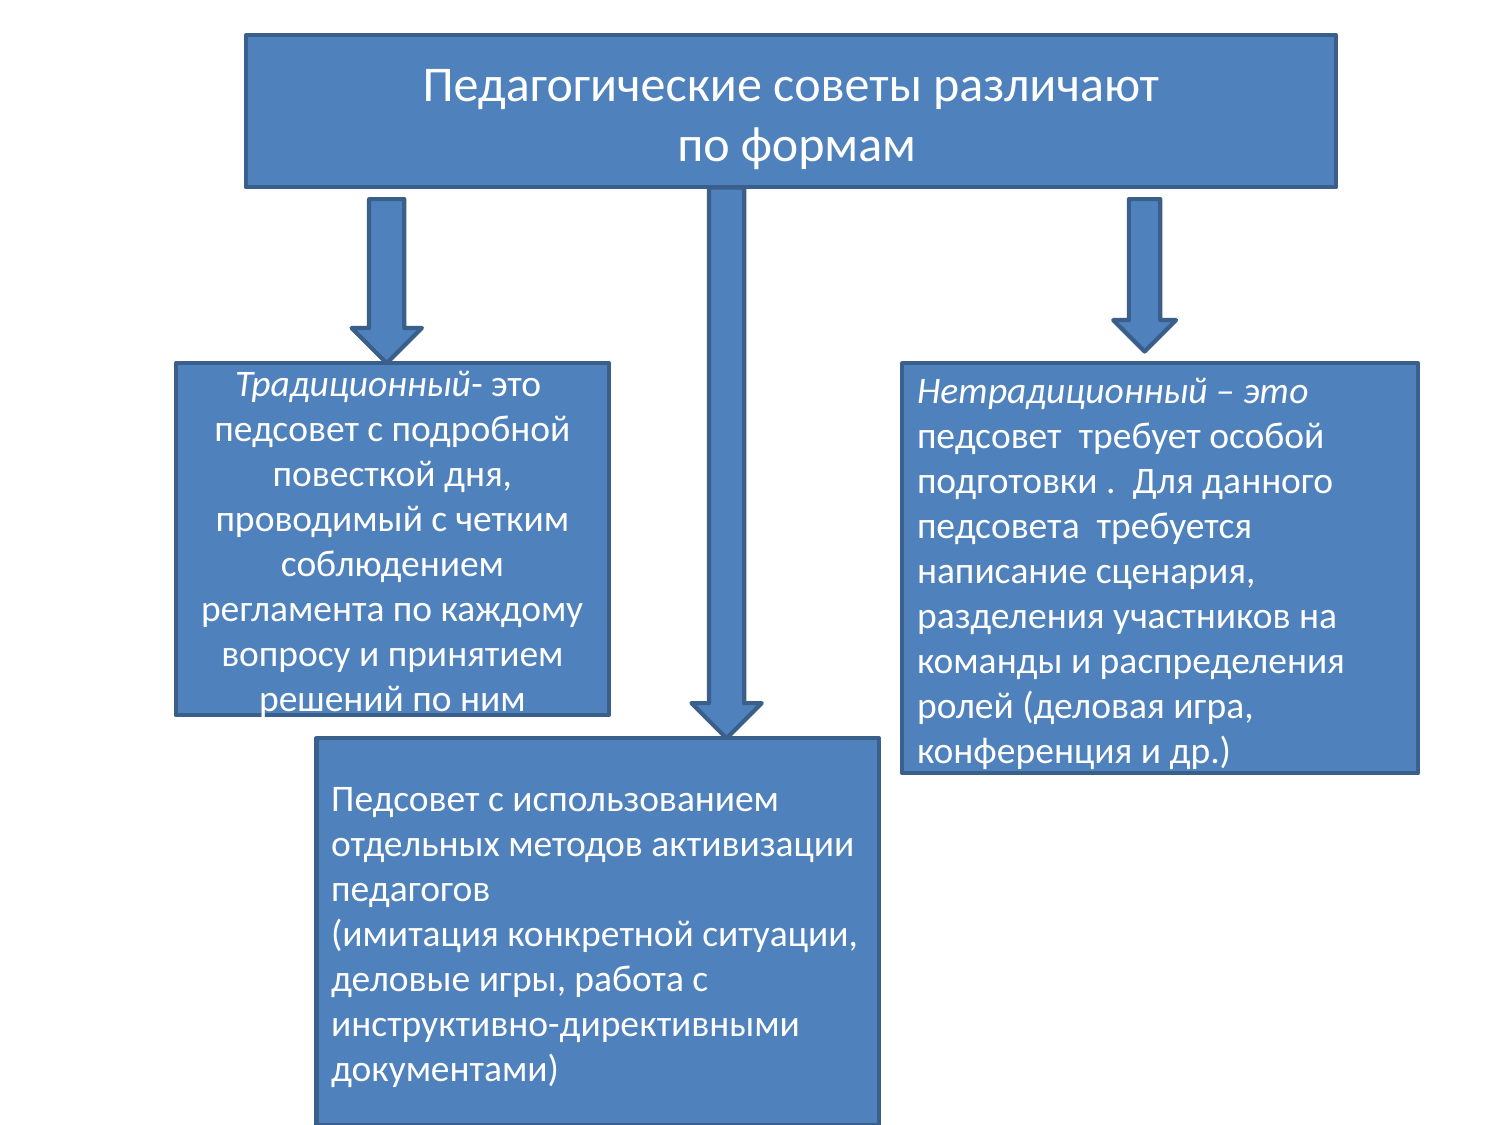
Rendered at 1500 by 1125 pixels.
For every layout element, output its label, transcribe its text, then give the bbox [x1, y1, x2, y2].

text_box Педагогические советы различают по формам [244, 33, 1338, 189]
text_box [349, 197, 424, 366]
text_box Традиционный- это педсовет с подробной повесткой дня, проводимый с четким соблюдением регламента по каждому вопросу и принятием решений по ним [174, 361, 611, 717]
text_box [689, 185, 764, 736]
text_box Нетрадиционный – это педсовет требует особой подготовки . Для данного педсовета требуется написание сценария, разделения участников на команды и распределения ролей (деловая игра, конференция и др.) [900, 361, 1420, 775]
text_box Педсовет с использованием отдельных методов активизации педагогов (имитация конкретной ситуации, деловые игры, работа с инструктивно-директивными документами) [314, 736, 881, 1125]
text_box [1111, 197, 1178, 354]
